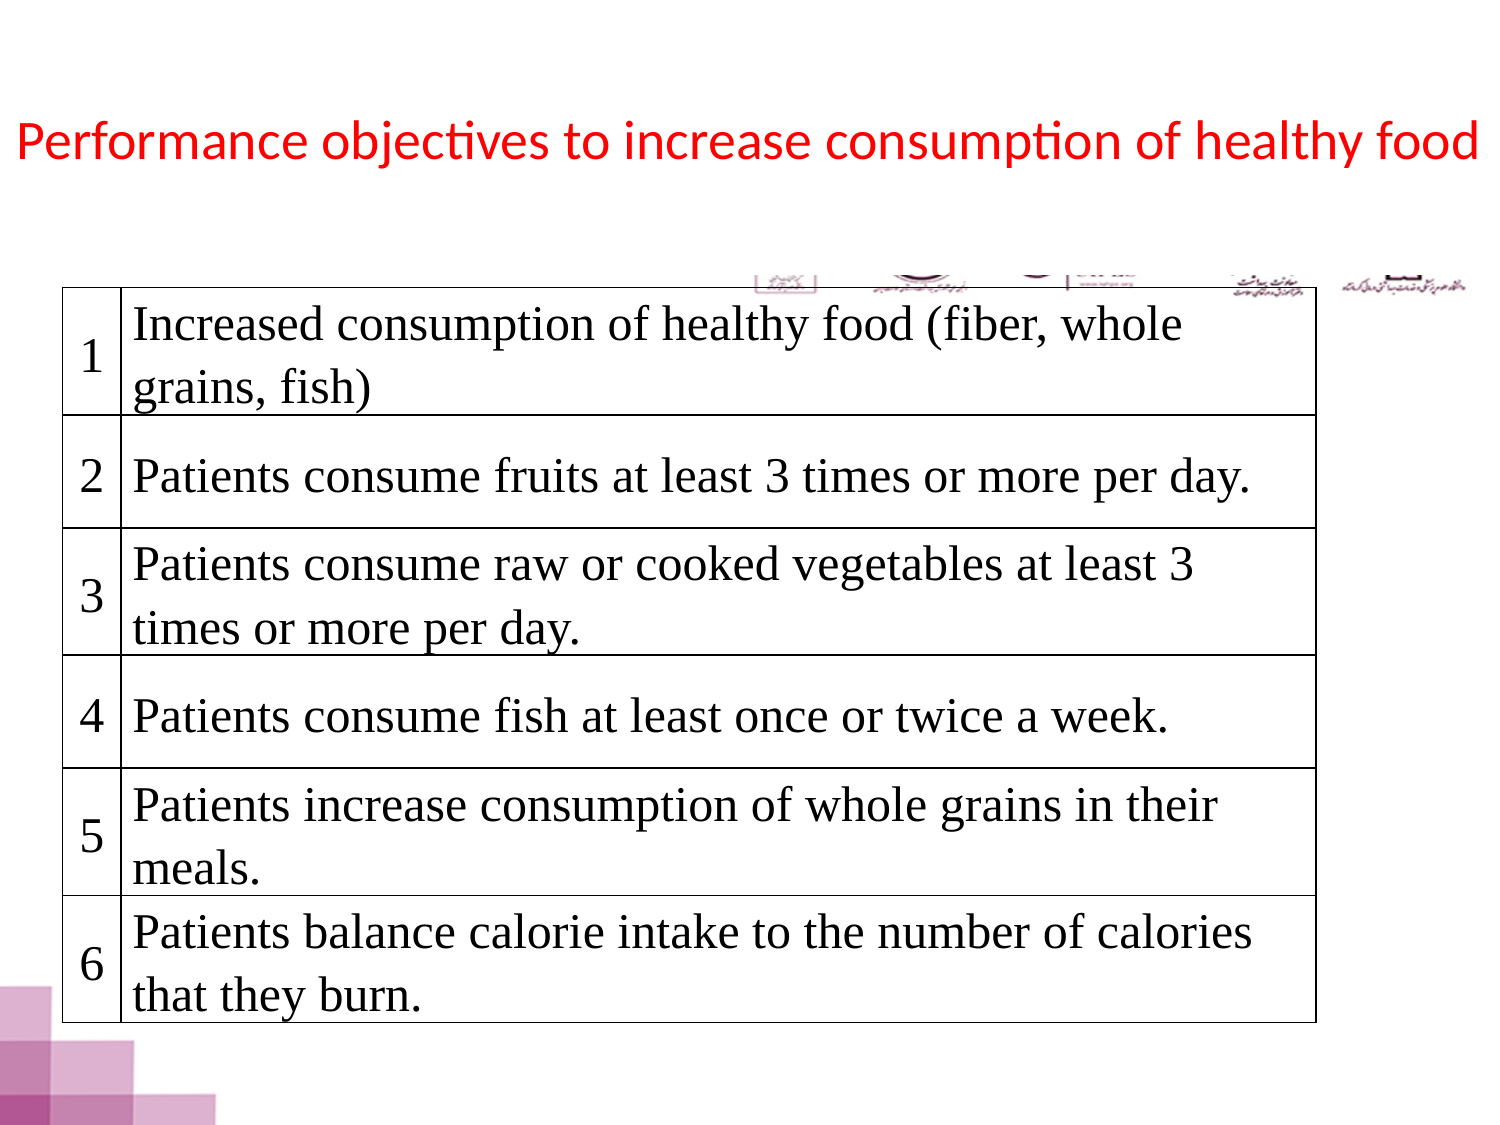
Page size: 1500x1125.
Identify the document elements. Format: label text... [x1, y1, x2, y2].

title Performance objectives to increase consumption of healthy food [0, 0, 1500, 275]
table_cell 6 [63, 896, 120, 1022]
table_cell Patients balance calorie intake to the number of calories that they burn. [122, 896, 1315, 1022]
table_header Increased consumption of healthy food (fiber, whole grains, fish) [122, 288, 1315, 414]
table_cell 2 [63, 416, 120, 527]
table_cell 4 [63, 656, 120, 767]
table_header 1 [63, 288, 120, 414]
table_cell Patients increase consumption of whole grains in their meals. [122, 769, 1315, 895]
table_cell 5 [63, 769, 120, 895]
table_cell Patients consume raw or cooked vegetables at least 3 times or more per day. [122, 529, 1315, 654]
picture [0, 275, 1500, 1125]
table_cell Patients consume fruits at least 3 times or more per day. [122, 416, 1315, 527]
table_cell Patients consume fish at least once or twice a week. [122, 656, 1315, 767]
table_cell 3 [63, 529, 120, 654]
